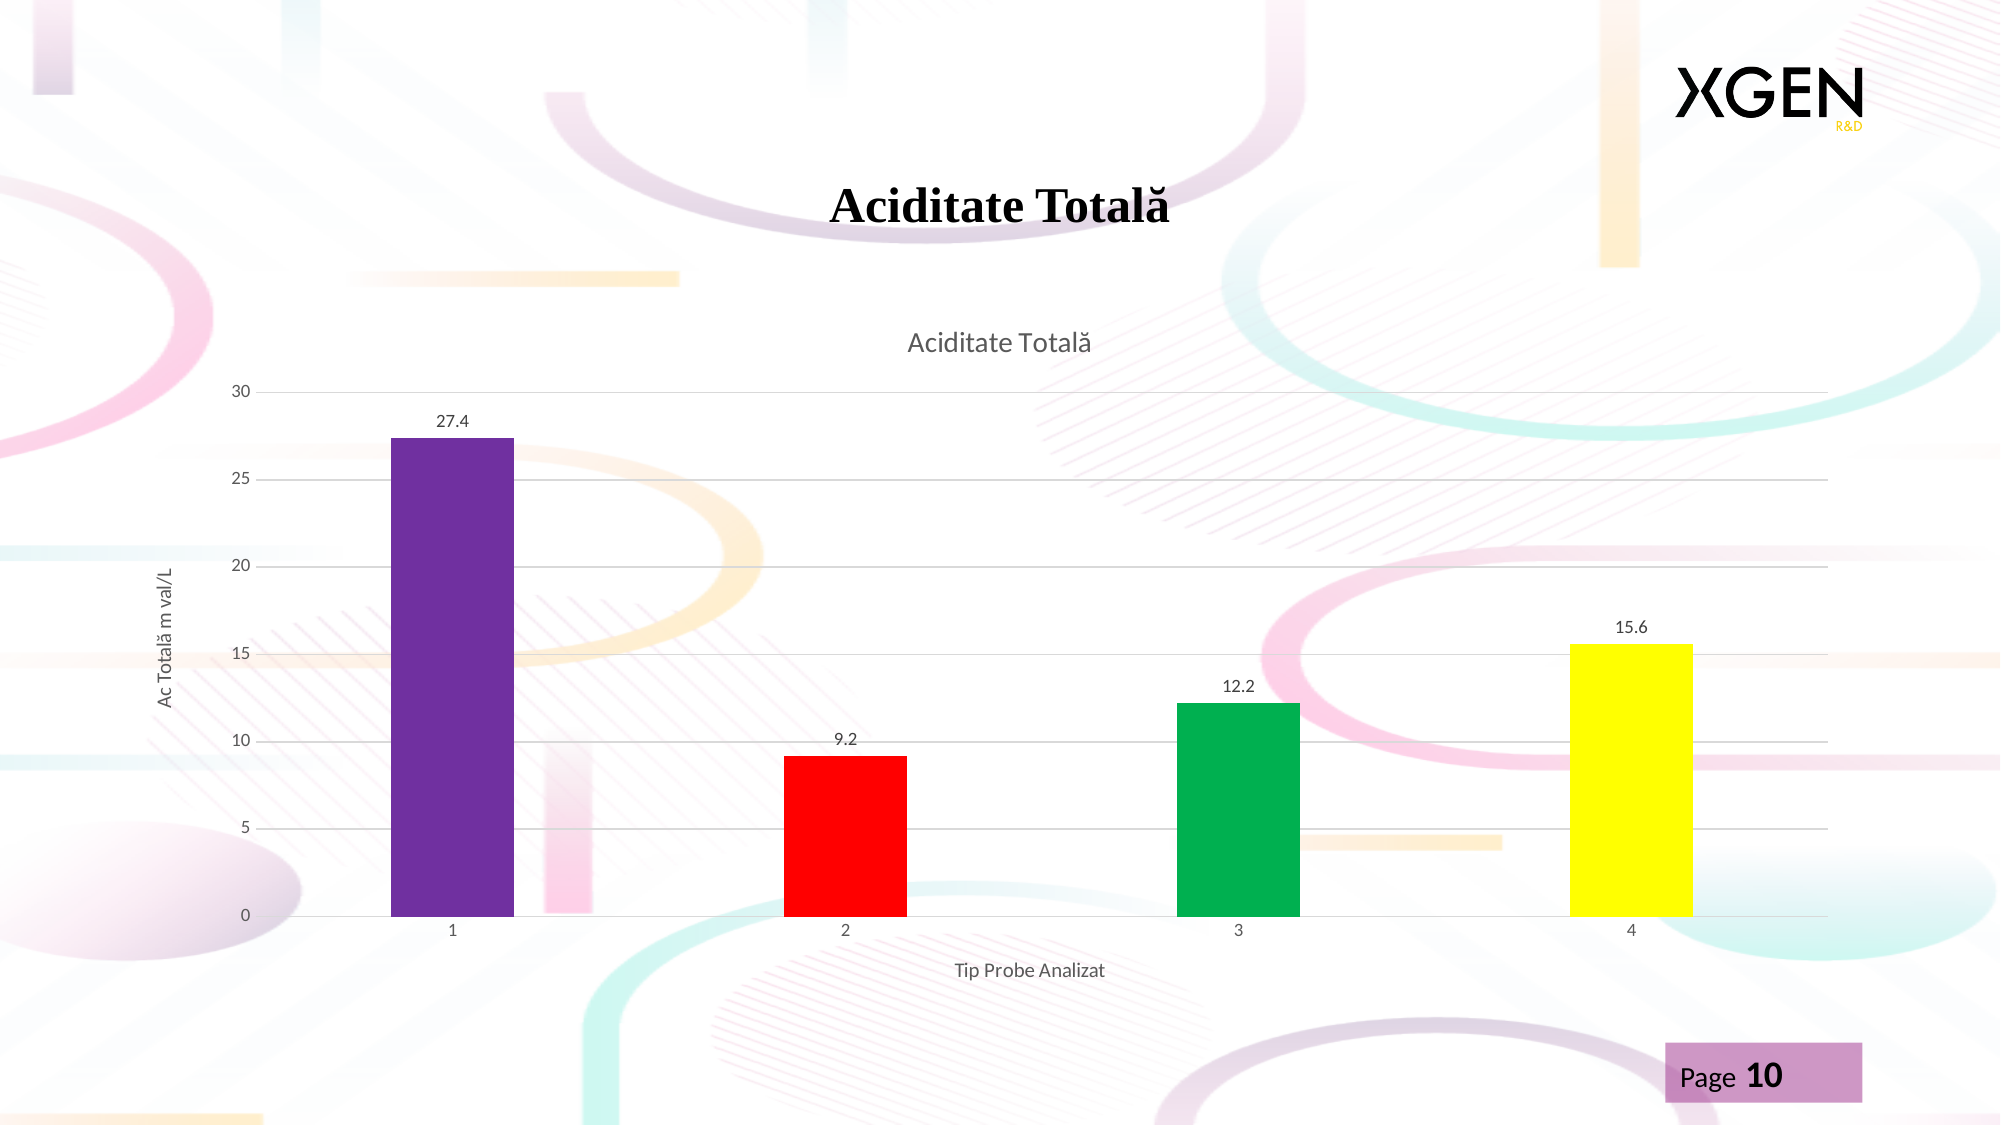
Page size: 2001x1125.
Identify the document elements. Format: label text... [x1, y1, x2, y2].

title Aciditate Totală [137, 135, 1863, 278]
picture [0, 0, 2001, 1125]
slide_number Page 10 [1665, 1042, 1863, 1103]
chart [137, 299, 1863, 1014]
